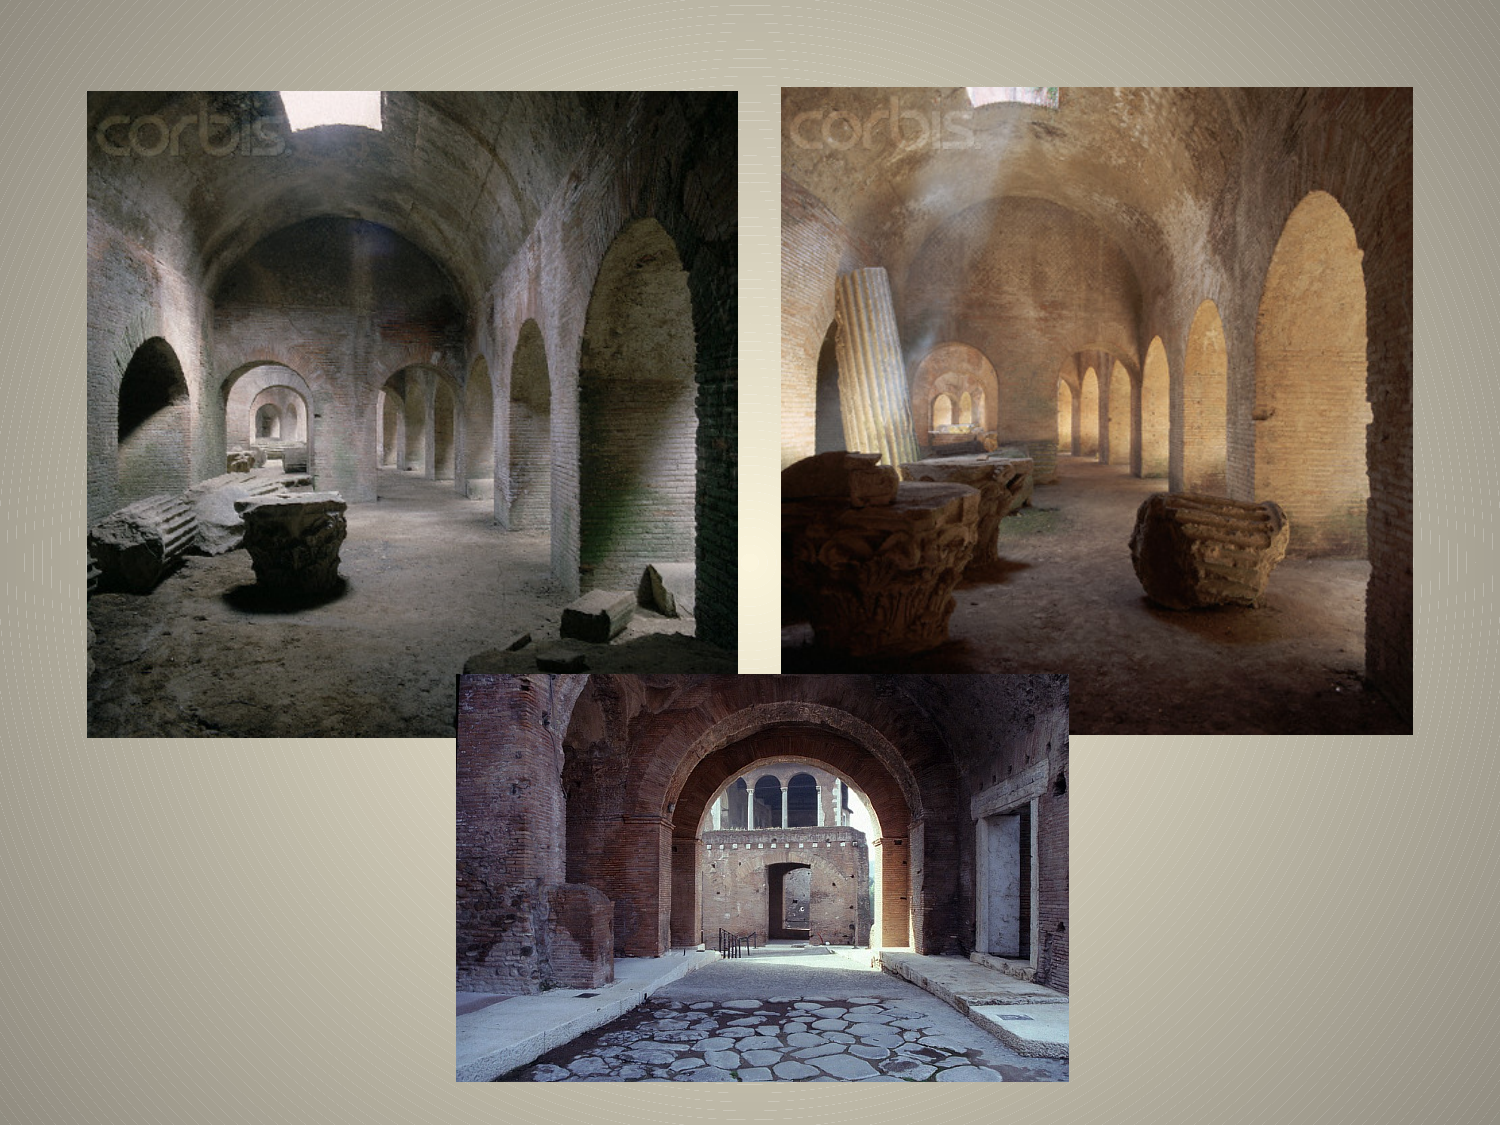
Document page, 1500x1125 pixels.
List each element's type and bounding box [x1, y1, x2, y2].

picture [87, 87, 1413, 1083]
